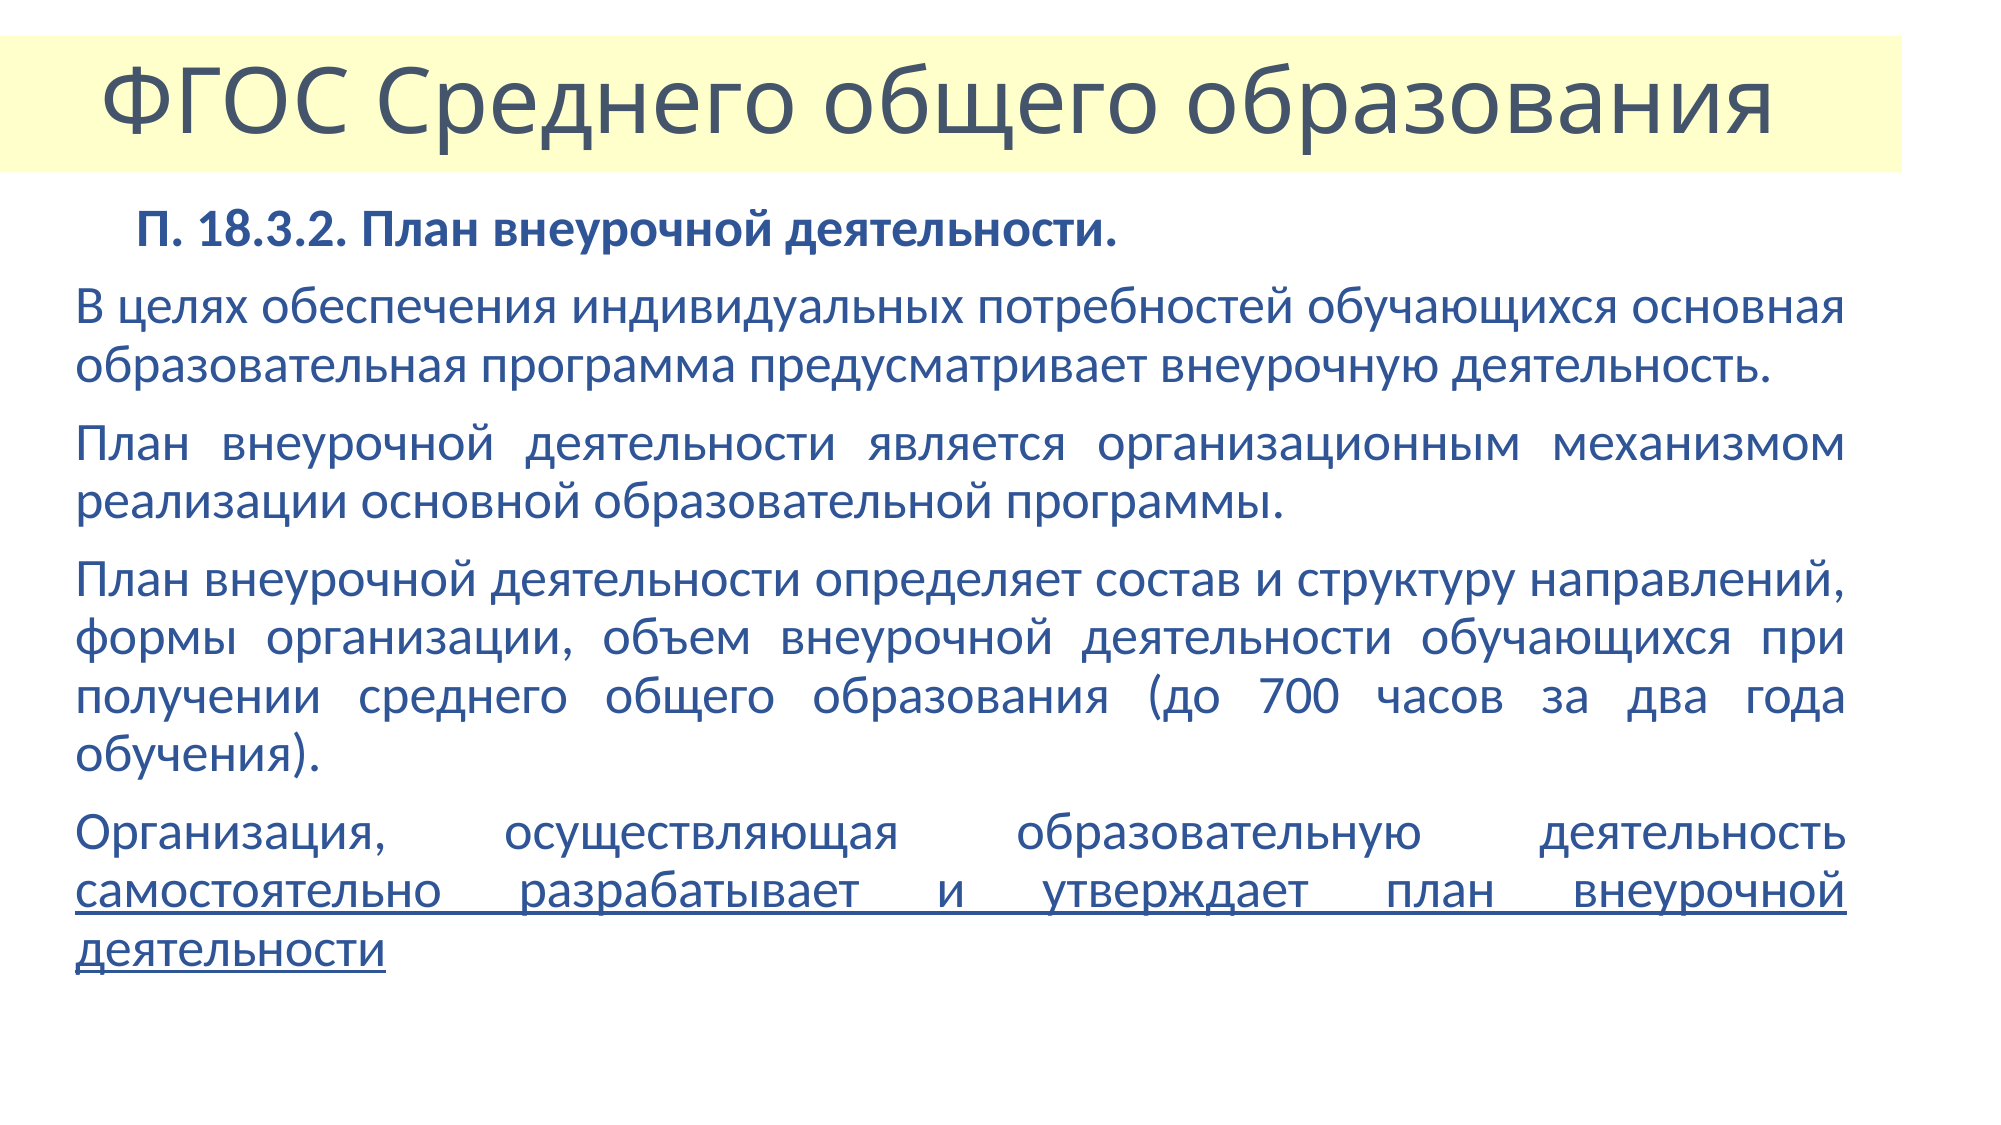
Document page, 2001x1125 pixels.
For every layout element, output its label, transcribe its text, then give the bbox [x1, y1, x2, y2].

text_box ФГОС Среднего общего образования [0, 35, 1902, 173]
list П. 18.3.2. План внеурочной деятельности. В целях обеспечения индивидуальных потребностей обучающихся основная образовательная программа предусматривает внеурочную деятельность. План внеурочной деятельности является организационным механизмом реализации основной образовательной программы. План внеурочной деятельности определяет состав и структуру направлений, формы организации, объем внеурочной деятельности обучающихся при получении среднего общего образования (до 700 часов за два года обучения). Организация, осуществляющая образовательную деятельность самостоятельно разрабатывает и утверждает план внеурочной деятельности [60, 191, 1863, 1014]
